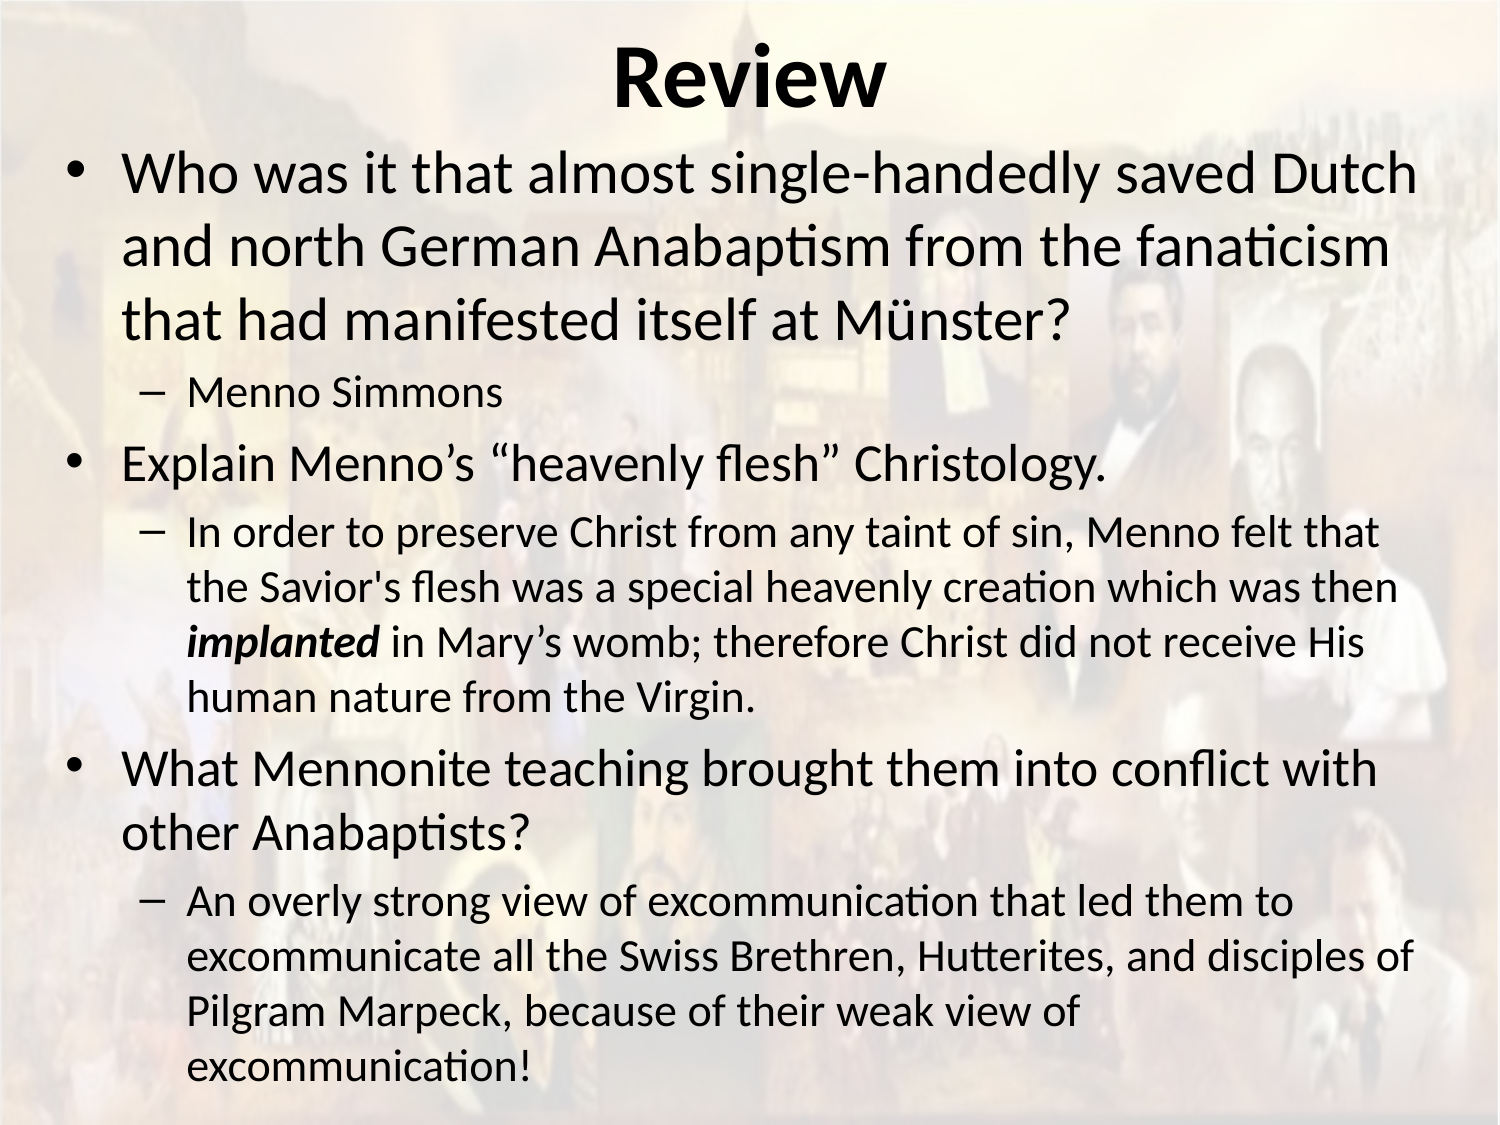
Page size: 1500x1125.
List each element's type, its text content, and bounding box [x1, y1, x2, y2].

title Review [75, 4, 1425, 124]
list Who was it that almost single-handedly saved Dutch and north German Anabaptism from the fanaticism that had manifested itself at Münster? Menno Simmons Explain Menno’s “heavenly flesh” Christology. In order to preserve Christ from any taint of sin, Menno felt that the Savior's flesh was a special heavenly creation which was then implanted in Mary’s womb; therefore Christ did not receive His human nature from the Virgin. What Mennonite teaching brought them into conflict with other Anabaptists? An overly strong view of excommunication that led them to excommunicate all the Swiss Brethren, Hutterites, and disciples of Pilgram Marpeck, because of their weak view of excommunication! [50, 124, 1438, 1100]
